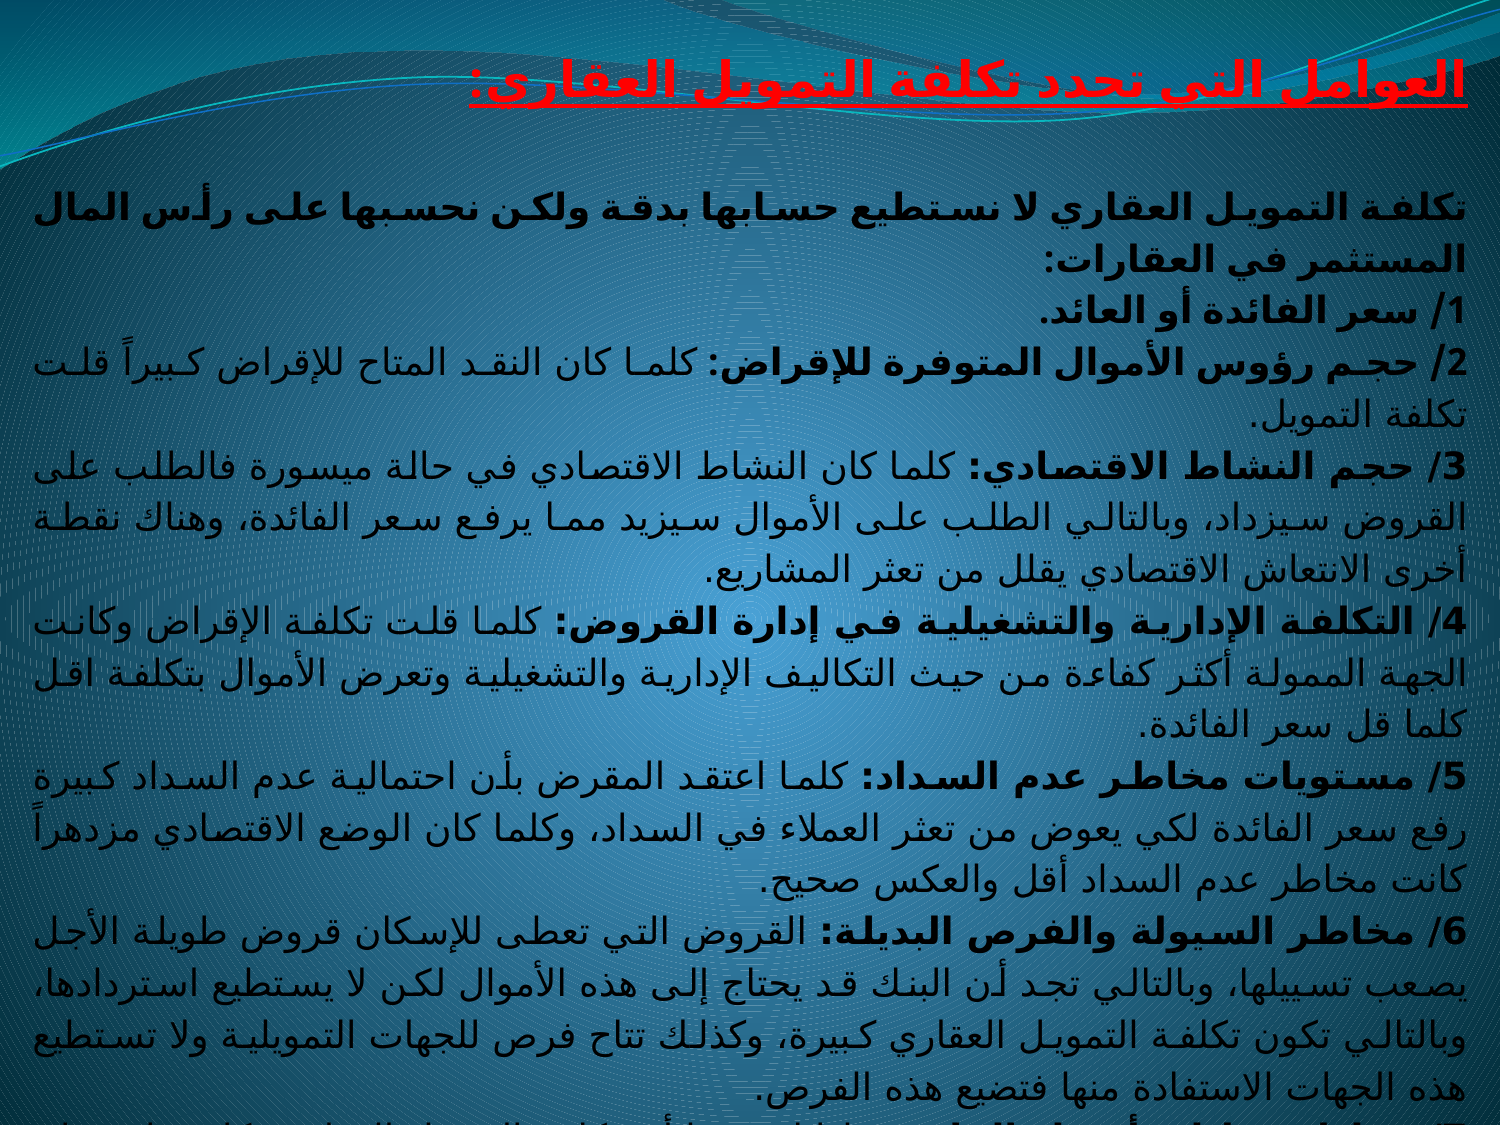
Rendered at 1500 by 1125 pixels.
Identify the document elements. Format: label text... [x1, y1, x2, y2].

text_box العوامل التي تحدد تكلفة التمويل العقاري: تكلفة التمويل العقاري لا نستطيع حسابها بدقة ولكن نحسبها على رأس المال المستثمر في العقارات: 1/ سعر الفائدة أو العائد. 2/ حجم رؤوس الأموال المتوفرة للإقراض: كلما كان النقد المتاح للإقراض كبيراً قلت تكلفة التمويل. 3/ حجم النشاط الاقتصادي: كلما كان النشاط الاقتصادي في حالة ميسورة فالطلب على القروض سيزداد، وبالتالي الطلب على الأموال سيزيد مما يرفع سعر الفائدة، وهناك نقطة أخرى الانتعاش الاقتصادي يقلل من تعثر المشاريع. 4/ التكلفة الإدارية والتشغيلية في إدارة القروض: كلما قلت تكلفة الإقراض وكانت الجهة الممولة أكثر كفاءة من حيث التكاليف الإدارية والتشغيلية وتعرض الأموال بتكلفة اقل كلما قل سعر الفائدة. 5/ مستويات مخاطر عدم السداد: كلما اعتقد المقرض بأن احتمالية عدم السداد كبيرة رفع سعر الفائدة لكي يعوض من تعثر العملاء في السداد، وكلما كان الوضع الاقتصادي مزدهراً كانت مخاطر عدم السداد أقل والعكس صحيح. 6/ مخاطر السيولة والفرص البديلة: القروض التي تعطى للإسكان قروض طويلة الأجل يصعب تسييلها، وبالتالي تجد أن البنك قد يحتاج إلى هذه الأموال لكن لا يستطيع استردادها، وبالتالي تكون تكلفة التمويل العقاري كبيرة، وكذلك تتاح فرص للجهات التمويلية ولا تستطيع هذه الجهات الاستفادة منها فتضيع هذه الفرص. 7/ مخاطر تقلبات أسعار الفائدة: إذا افترضنا أن تكلفة التمويل العقاري تكلفة ثابتة وان أي تغيير في أسعار الفائدة معناها أن الجهة الممولة محرومة من الاستفادة من ارتفاع أسعار الفائدة وذلك من صالح المقترض والعكس صحيح. 8/ التضخم. [17, 30, 1483, 1125]
